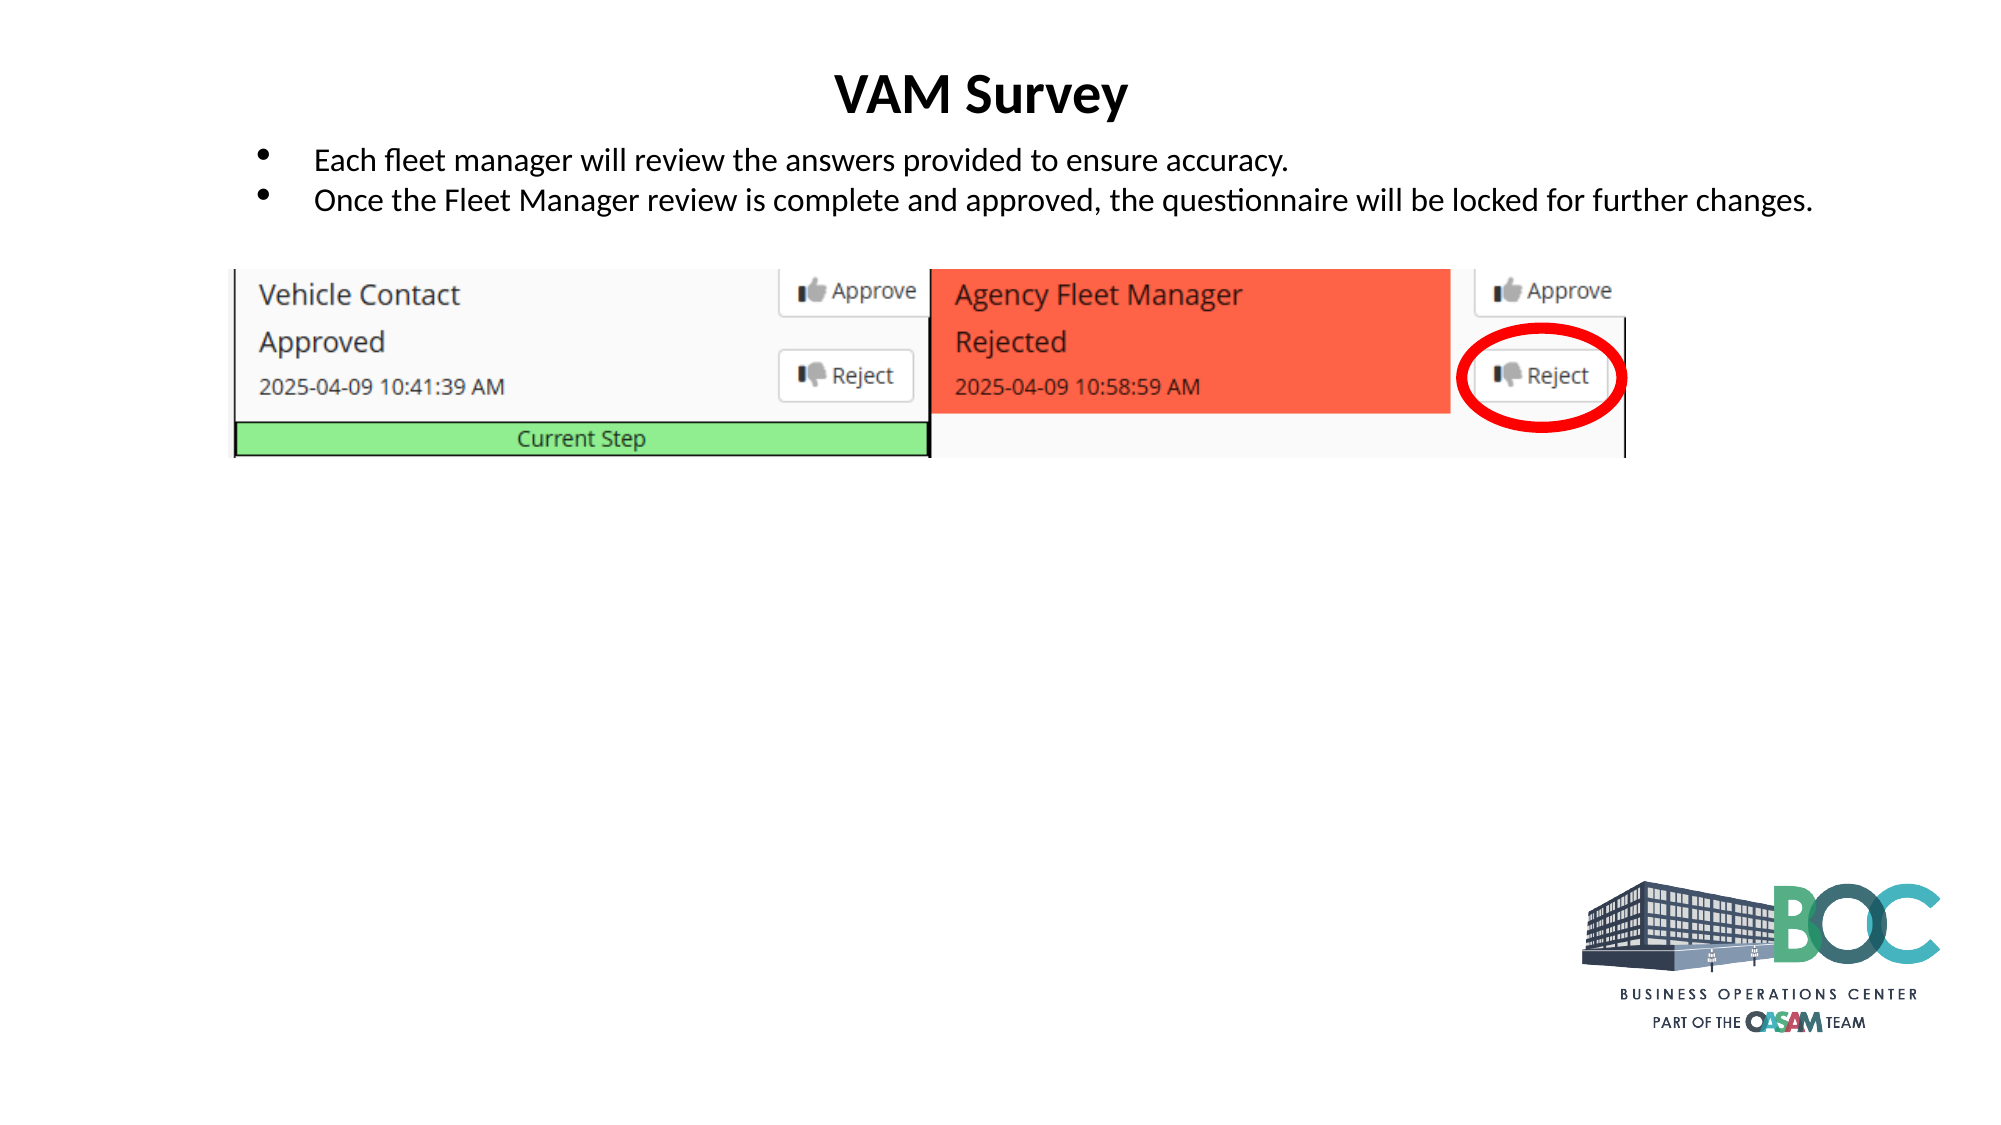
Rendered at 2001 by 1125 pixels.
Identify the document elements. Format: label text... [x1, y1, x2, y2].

text_box Each fleet manager will review the answers provided to ensure accuracy. Once the Fleet Manager review is complete and approved, the questionnaire will be locked for further changes. [242, 130, 1858, 226]
picture [228, 269, 1627, 458]
picture [1560, 839, 1967, 1069]
text_box VAM Survey [517, 47, 1447, 130]
